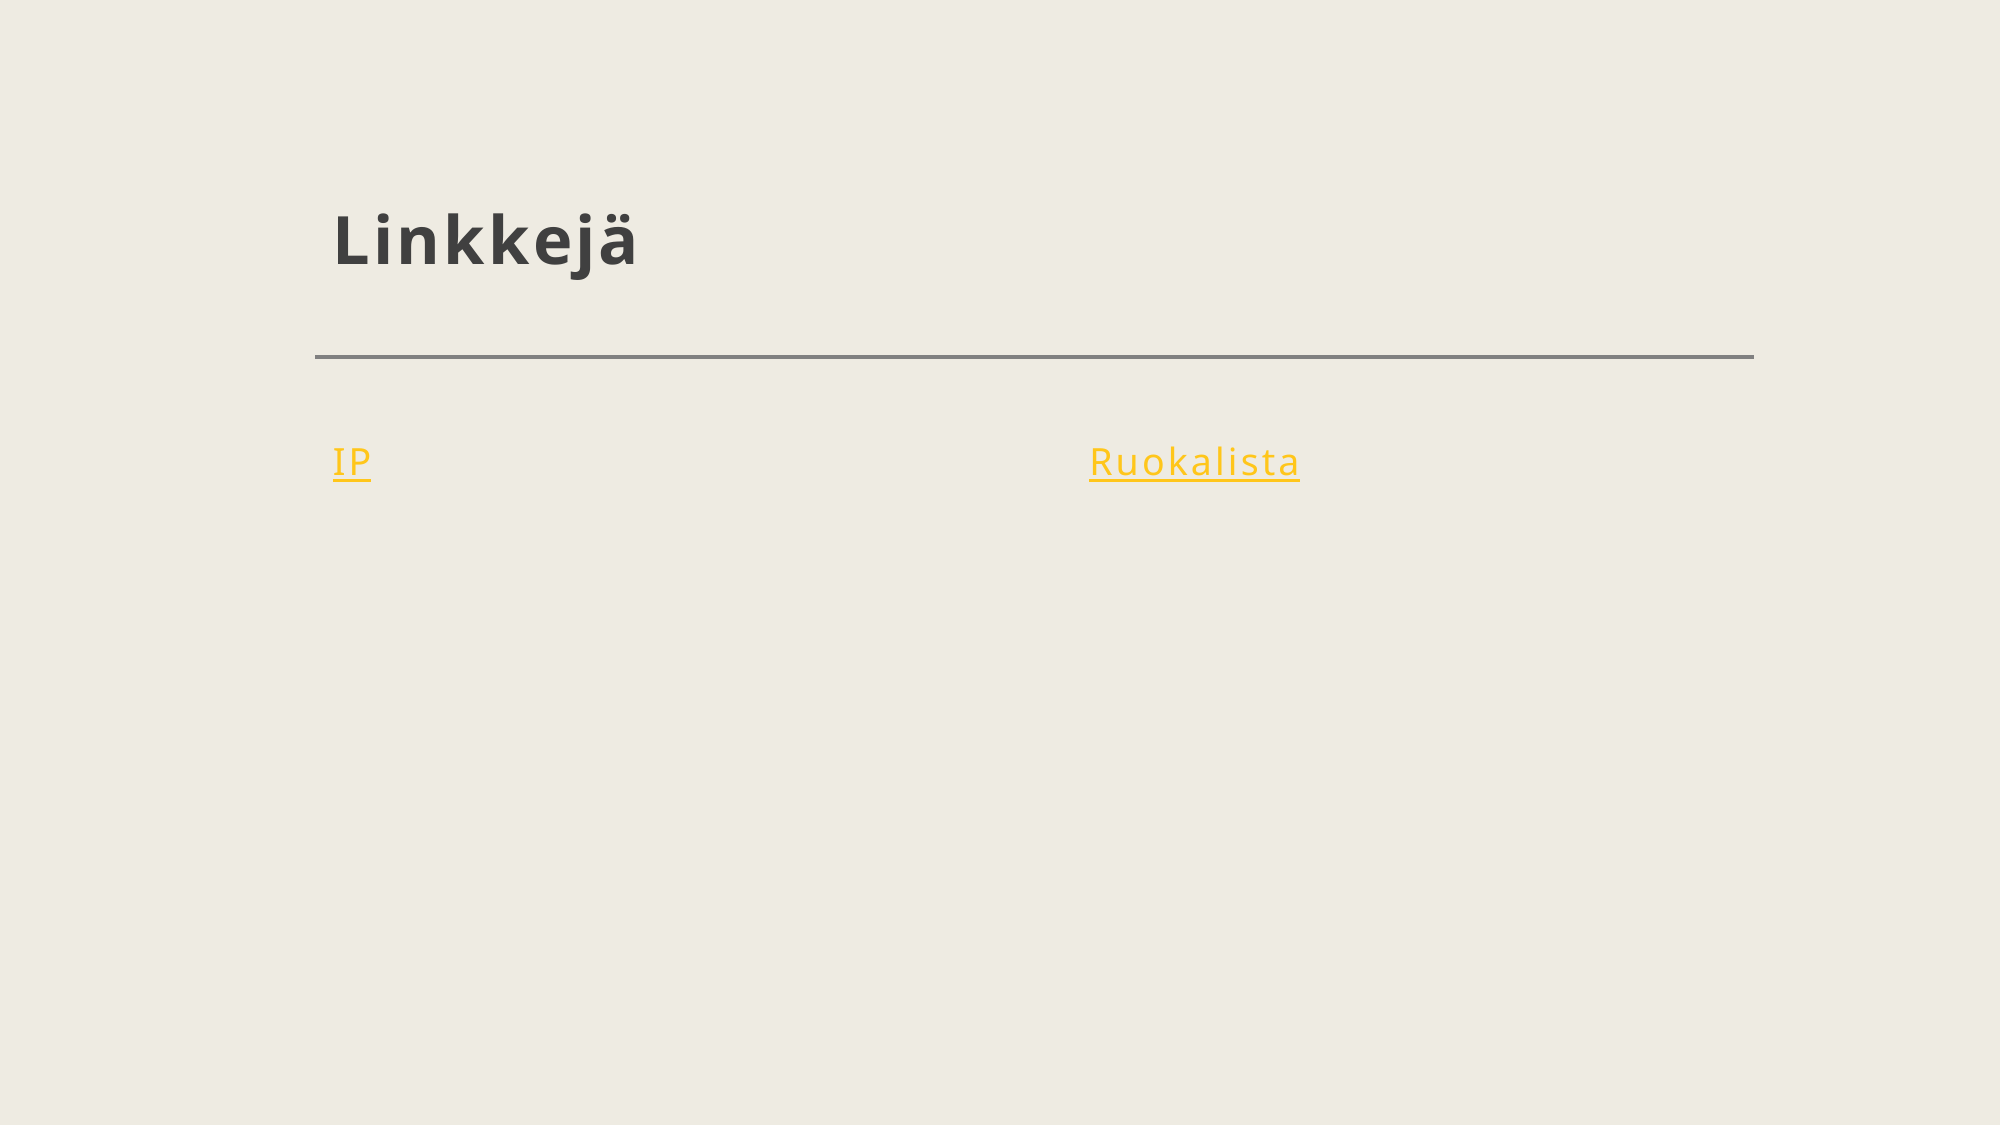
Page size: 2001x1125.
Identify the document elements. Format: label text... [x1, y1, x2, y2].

list IP [315, 399, 998, 1000]
title Linkkejä [315, 72, 1754, 294]
list Ruokalista [1071, 399, 1754, 1000]
